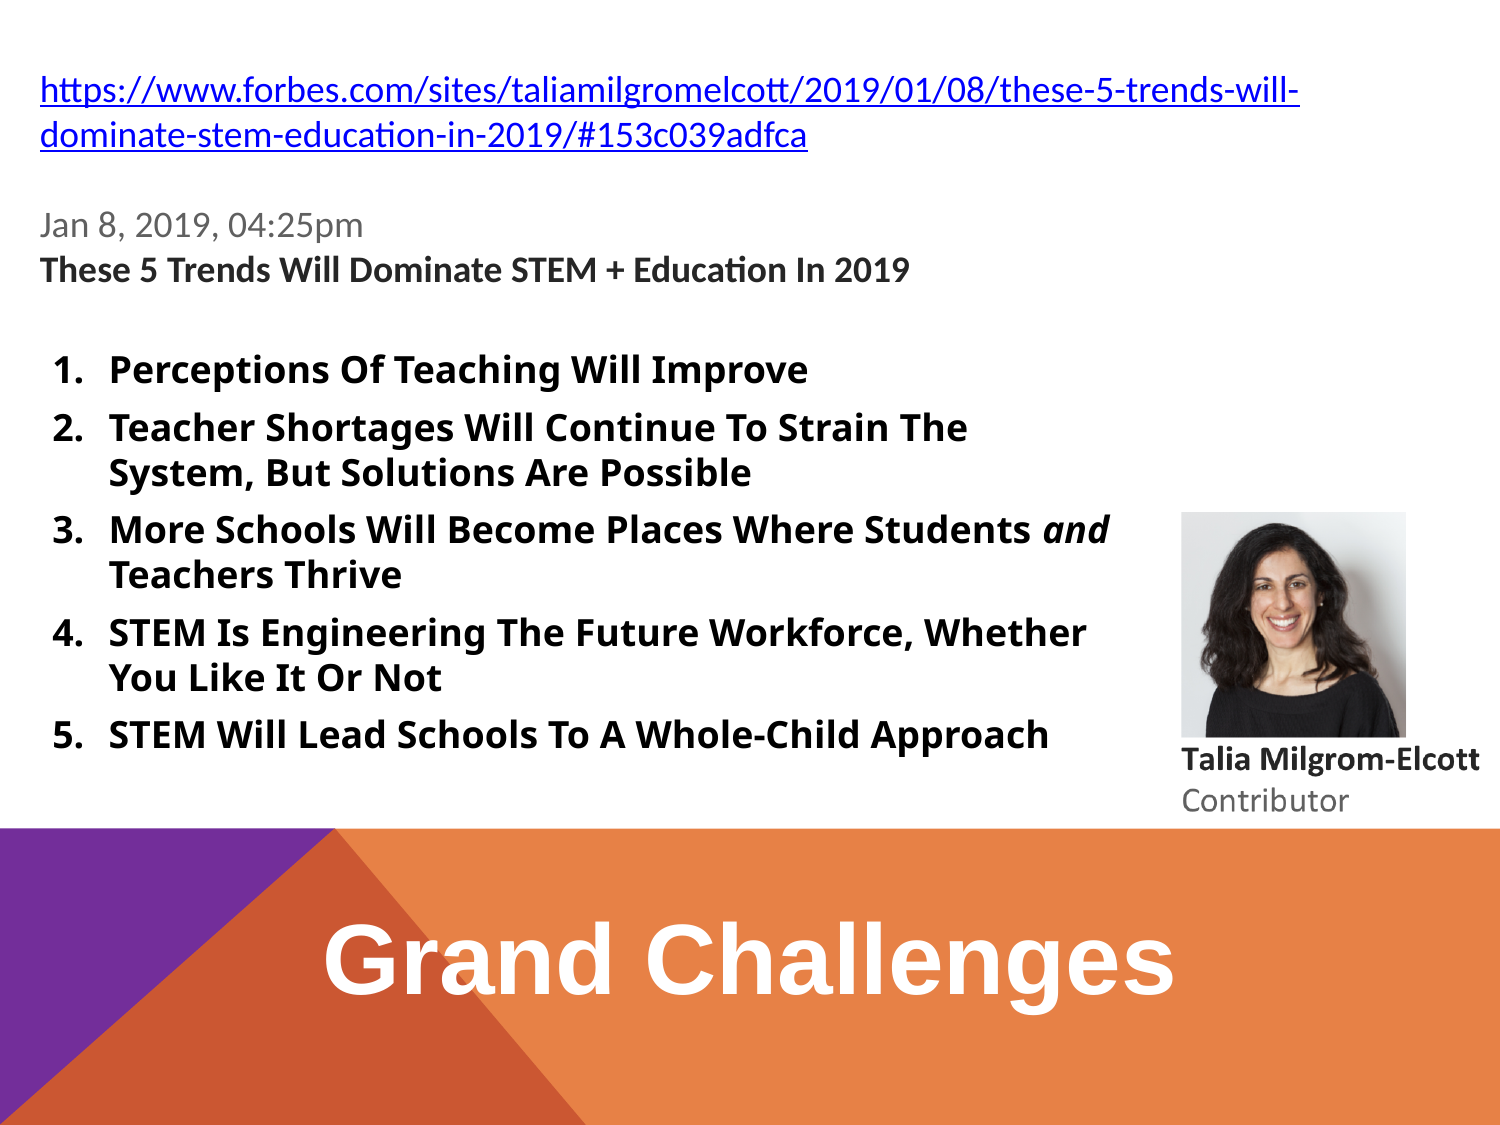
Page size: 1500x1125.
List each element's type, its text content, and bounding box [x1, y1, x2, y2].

text_box Perceptions Of Teaching Will Improve Teacher Shortages Will Continue To Strain The System, But Solutions Are Possible More Schools Will Become Places Where Students and Teachers Thrive STEM Is Engineering The Future Workforce, Whether You Like It Or Not STEM Will Lead Schools To A Whole-Child Approach [37, 338, 1130, 994]
text_box https://www.forbes.com/sites/taliamilgromelcott/2019/01/08/these-5-trends-will-dominate-stem-education-in-2019/#153c039adfca Jan 8, 2019, 04:25pm These 5 Trends Will Dominate STEM + Education In 2019 [24, 57, 1456, 298]
text_box Grand Challenges [24, 887, 1475, 1023]
picture [1180, 512, 1500, 824]
